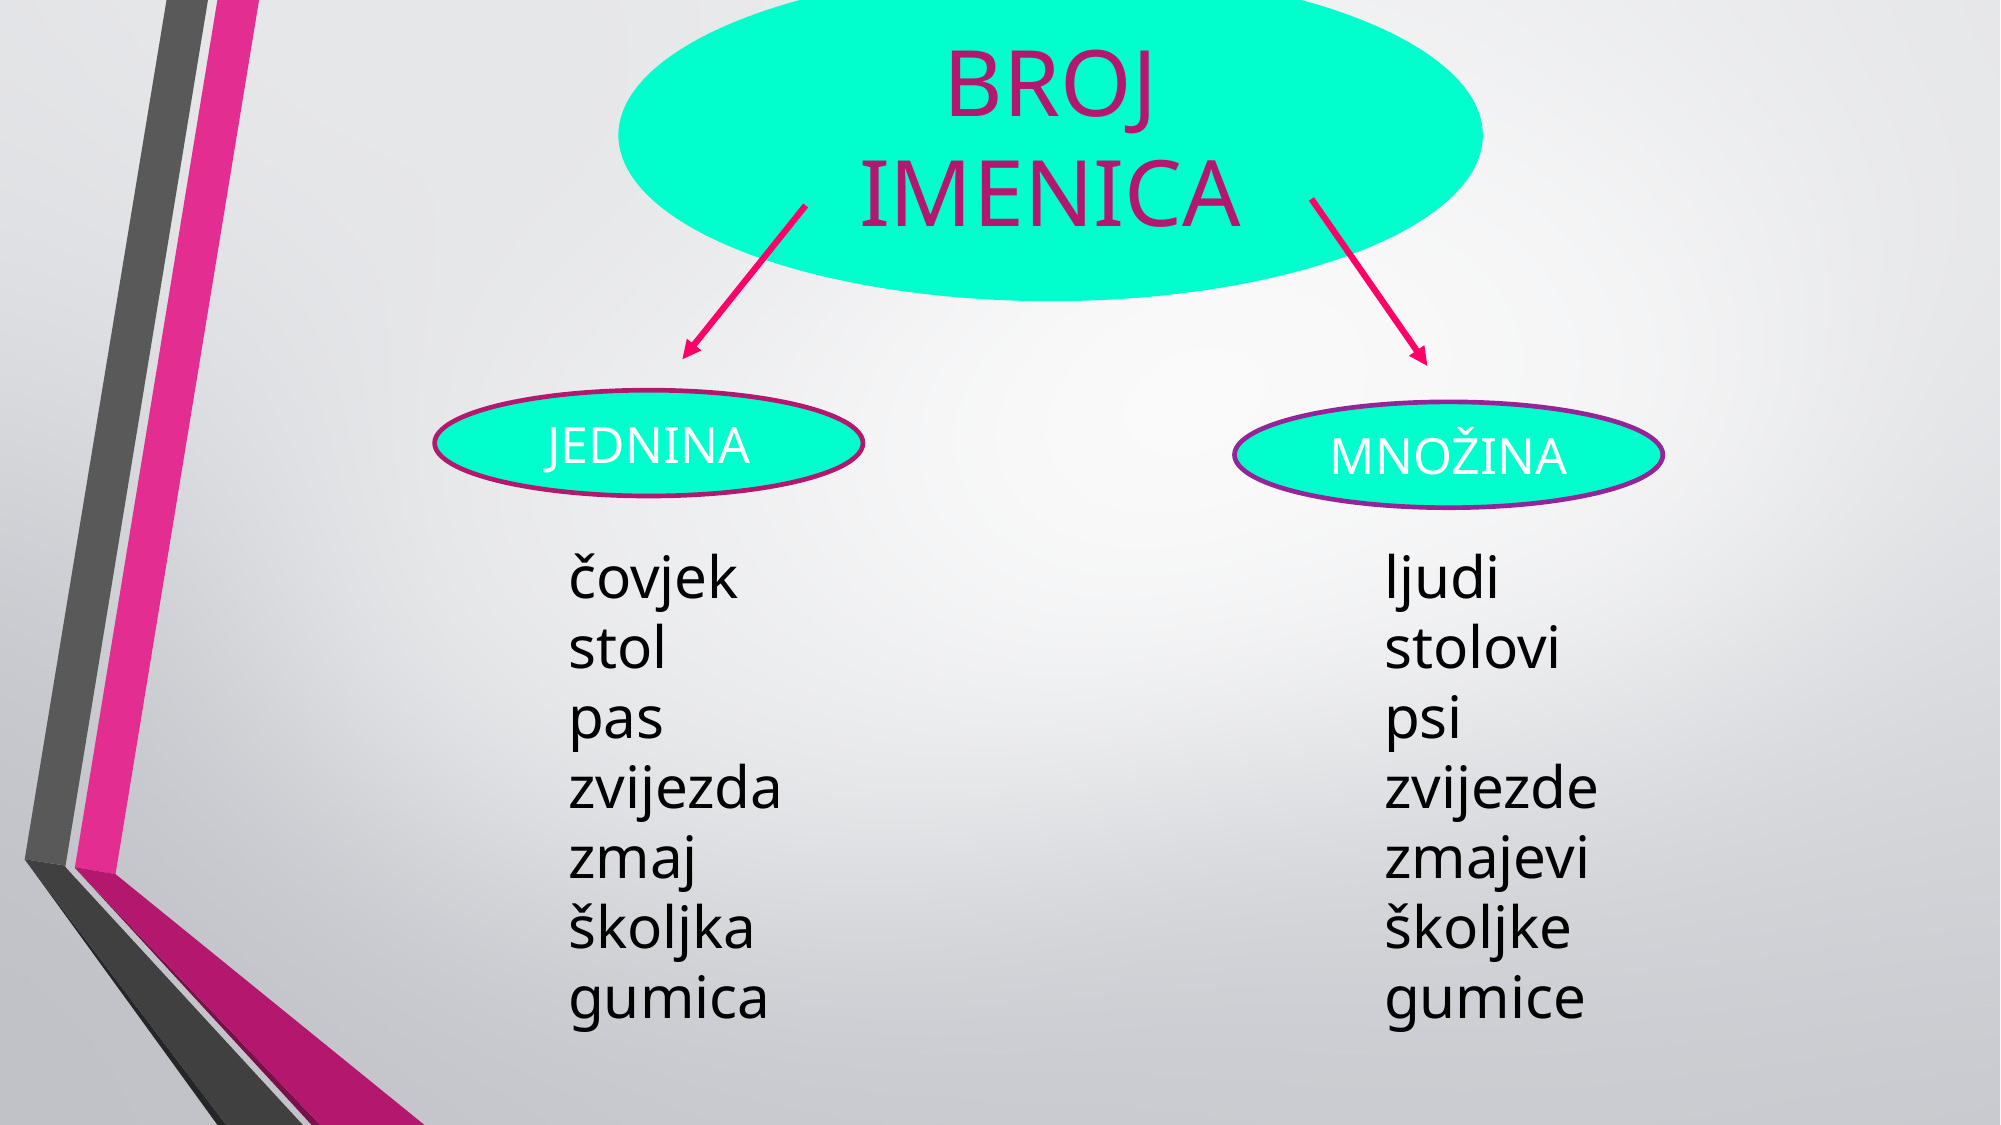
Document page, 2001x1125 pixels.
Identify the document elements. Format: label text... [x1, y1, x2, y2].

text_box ljudi stolovi psi zvijezde zmajevi školjke gumice [1369, 532, 1658, 1038]
text_box [682, 205, 806, 360]
text_box [1311, 198, 1428, 366]
text_box čovjek stol pas zvijezda zmaj školjka gumica [553, 532, 842, 1108]
text_box JEDNINA [434, 390, 863, 497]
text_box BROJ IMENICA [618, 0, 1483, 302]
text_box MNOŽINA [1234, 401, 1663, 508]
